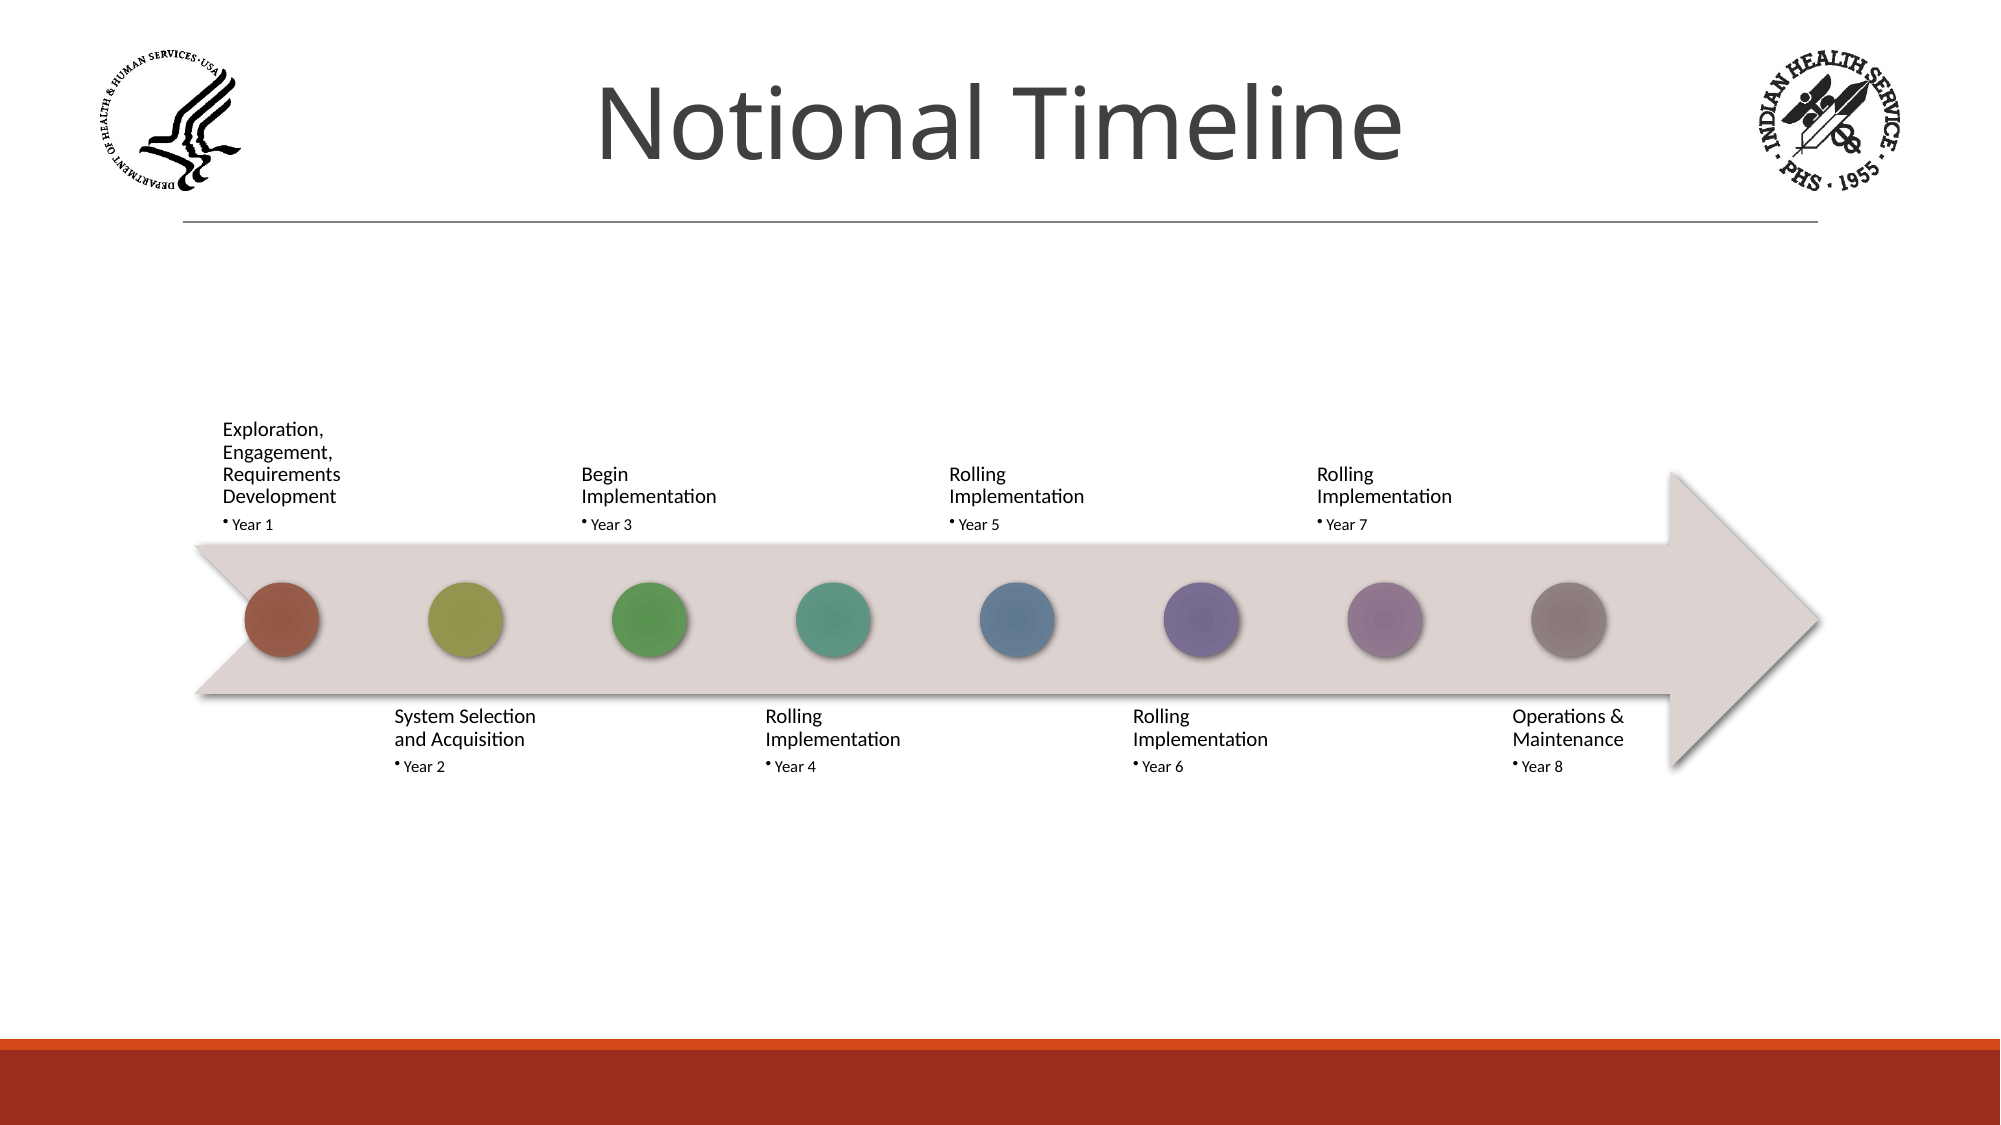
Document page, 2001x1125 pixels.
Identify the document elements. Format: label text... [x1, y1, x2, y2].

picture [1759, 50, 1900, 191]
picture [100, 50, 241, 191]
title Notional Timeline [257, 53, 1743, 188]
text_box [193, 247, 1820, 992]
